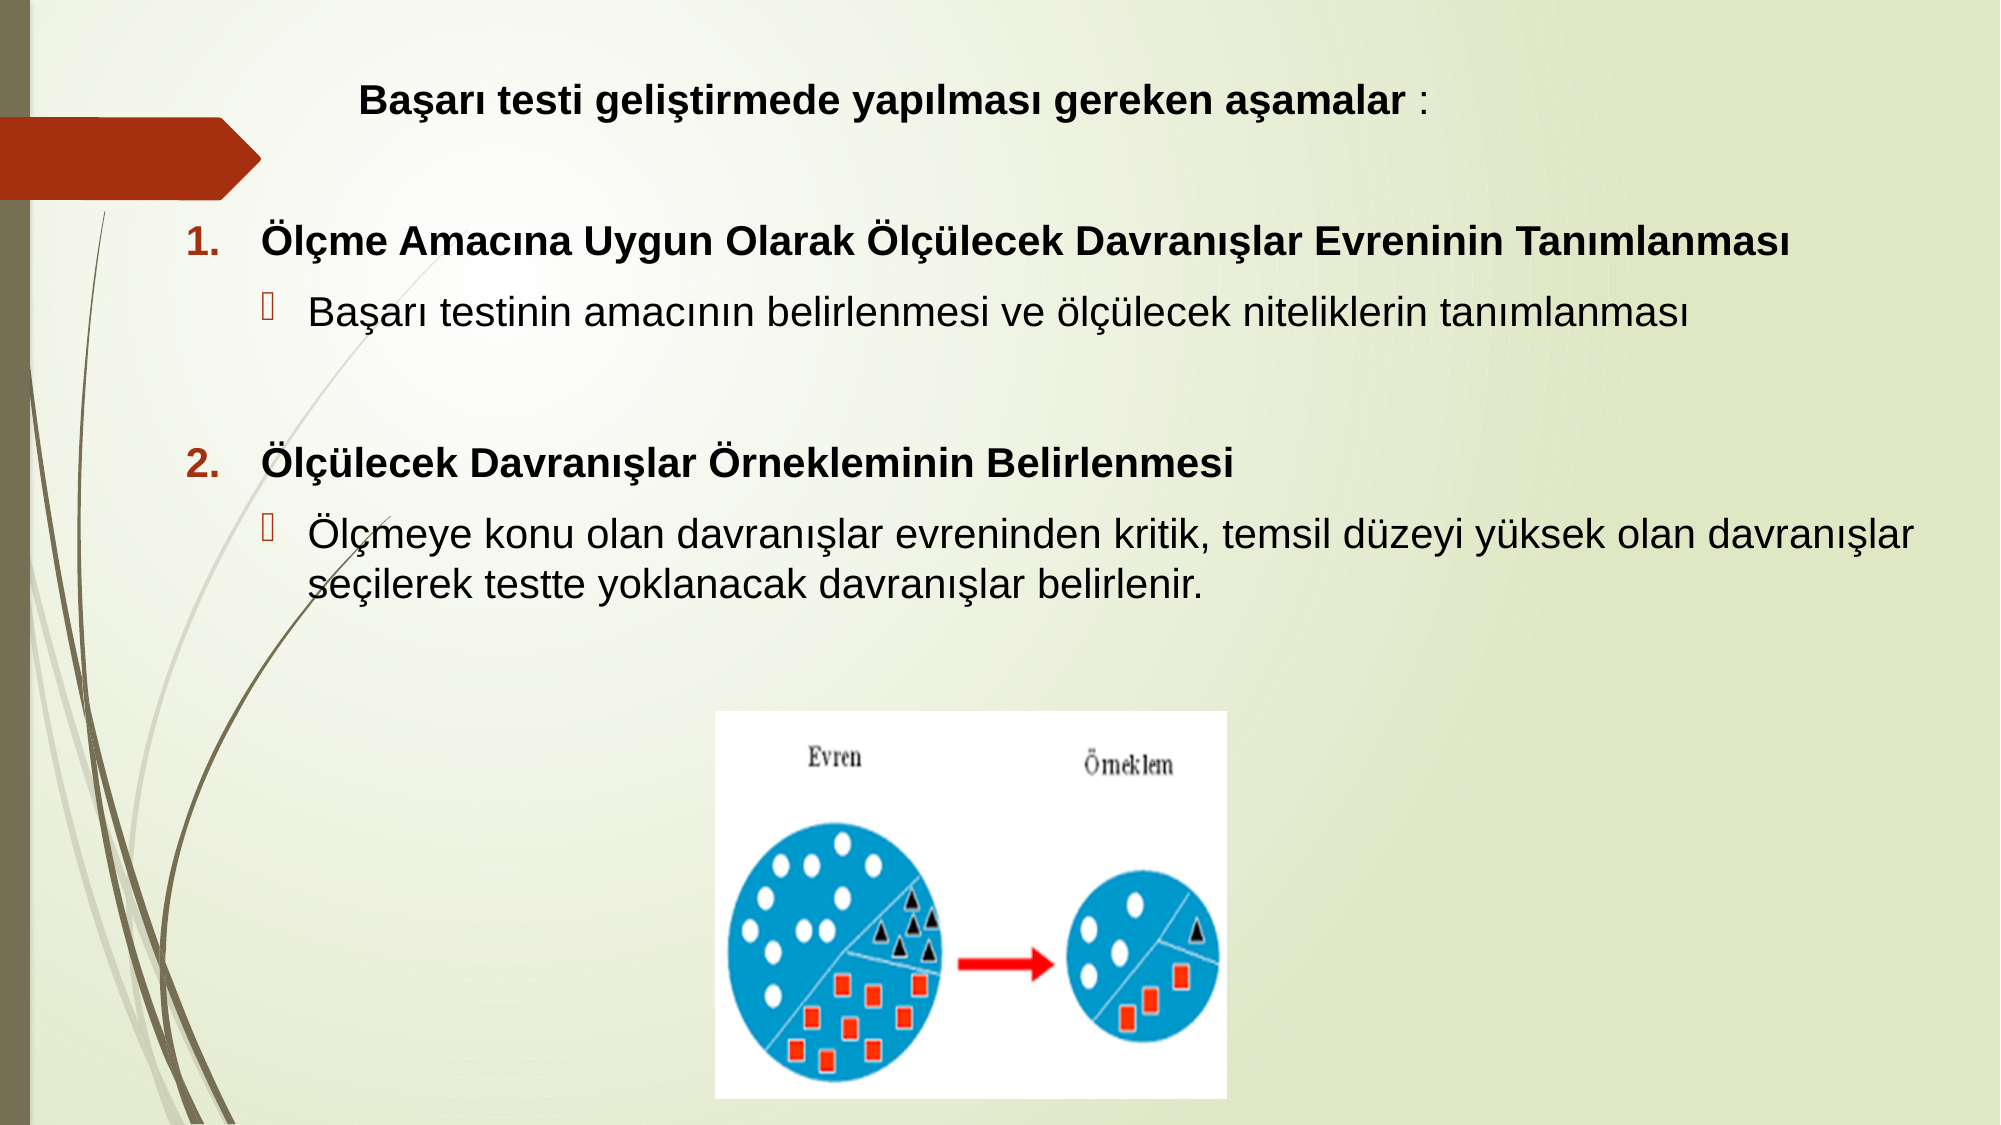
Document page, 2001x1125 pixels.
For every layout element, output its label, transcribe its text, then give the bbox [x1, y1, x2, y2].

list Başarı testi geliştirmede yapılması gereken aşamalar : Ölçme Amacına Uygun Olarak Ölçülecek Davranışlar Evreninin Tanımlanması Başarı testinin amacının belirlenmesi ve ölçülecek niteliklerin tanımlanması Ölçülecek Davranışlar Örnekleminin Belirlenmesi Ölçmeye konu olan davranışlar evreninden kritik, temsil düzeyi yüksek olan davranışlar seçilerek testte yoklanacak davranışlar belirlenir. [170, 64, 1969, 724]
picture [714, 711, 1227, 1099]
